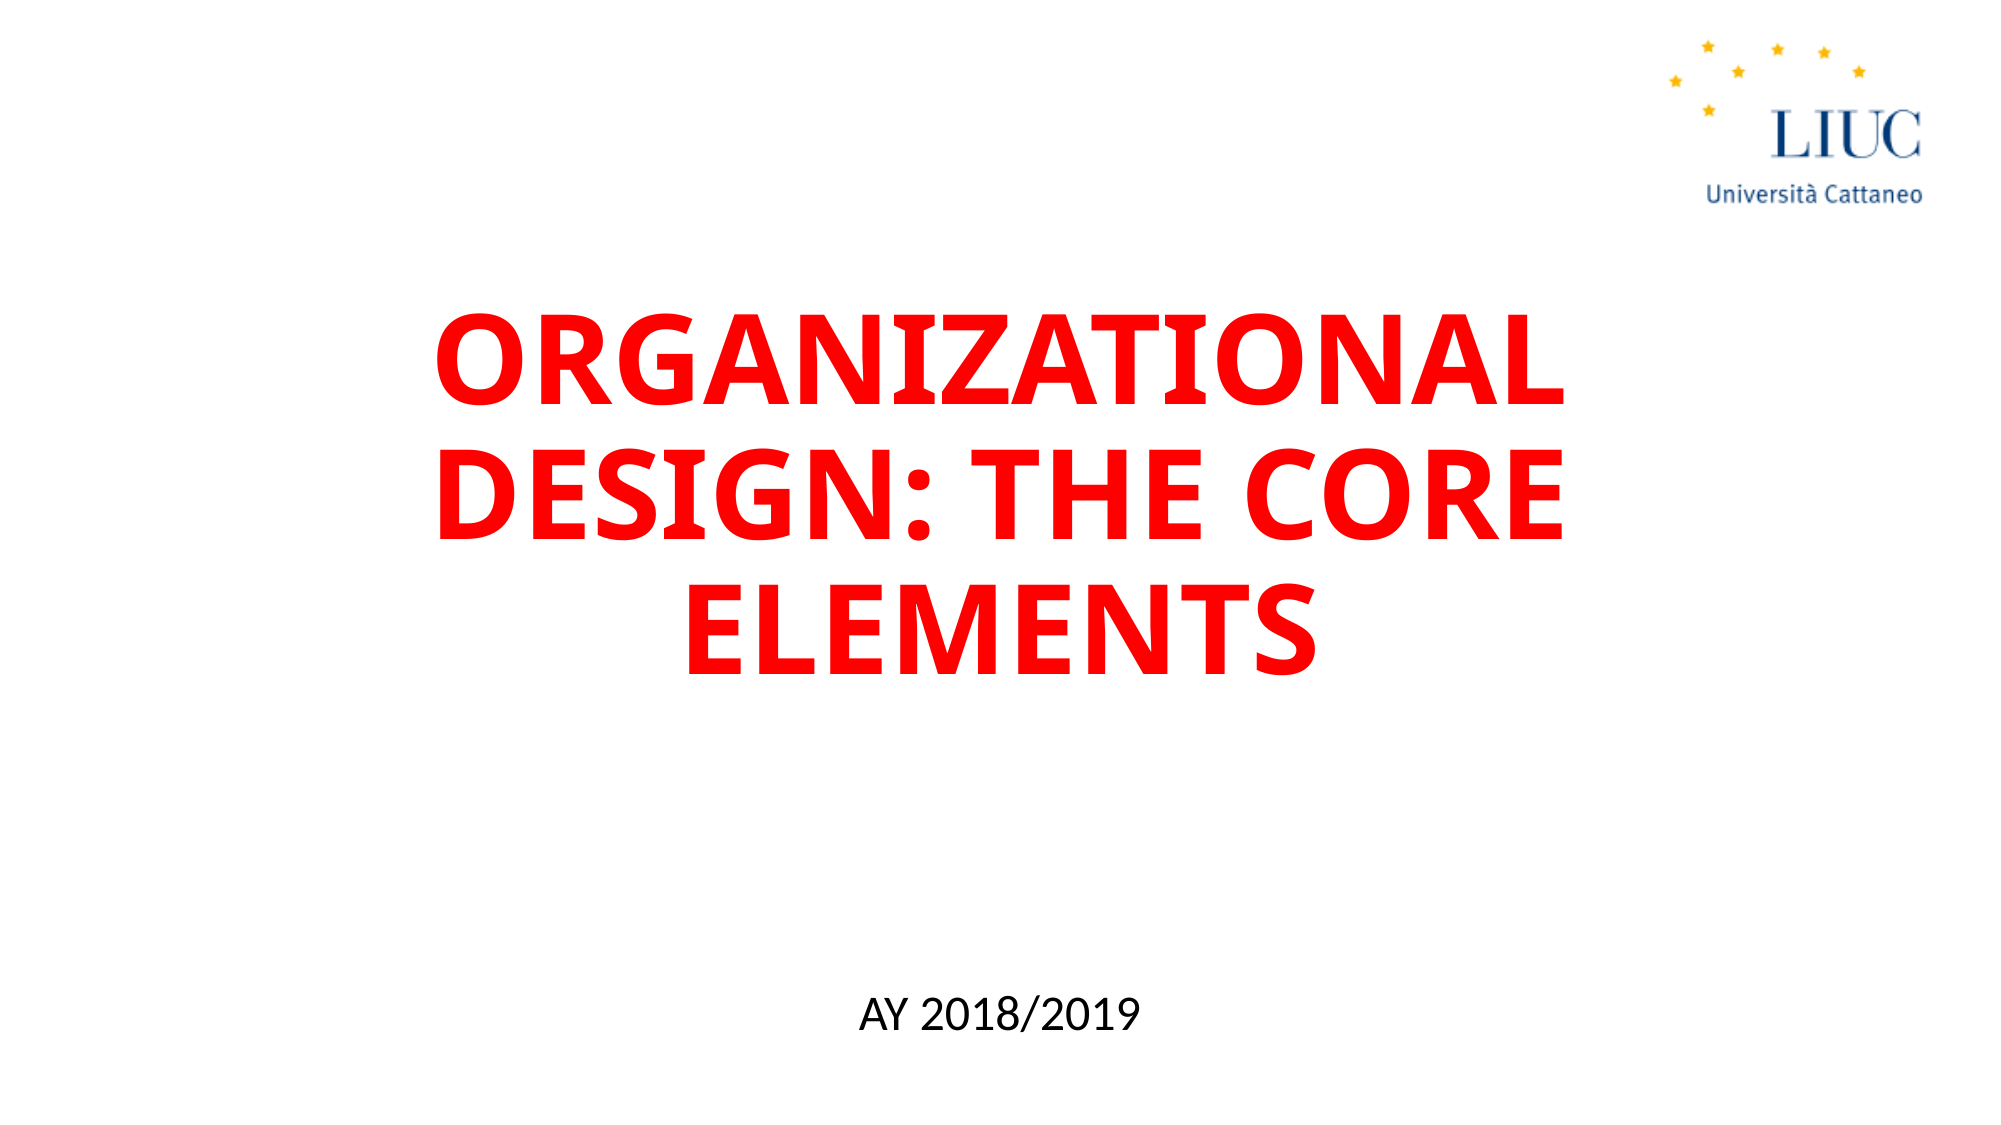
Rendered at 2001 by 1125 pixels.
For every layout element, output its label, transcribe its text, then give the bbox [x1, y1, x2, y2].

picture [1644, 15, 1949, 226]
text_box AY 2018/2019 [249, 980, 1750, 1078]
title ORGANIZATIONAL DESIGN: THE CORE ELEMENTS [249, 317, 1750, 709]
